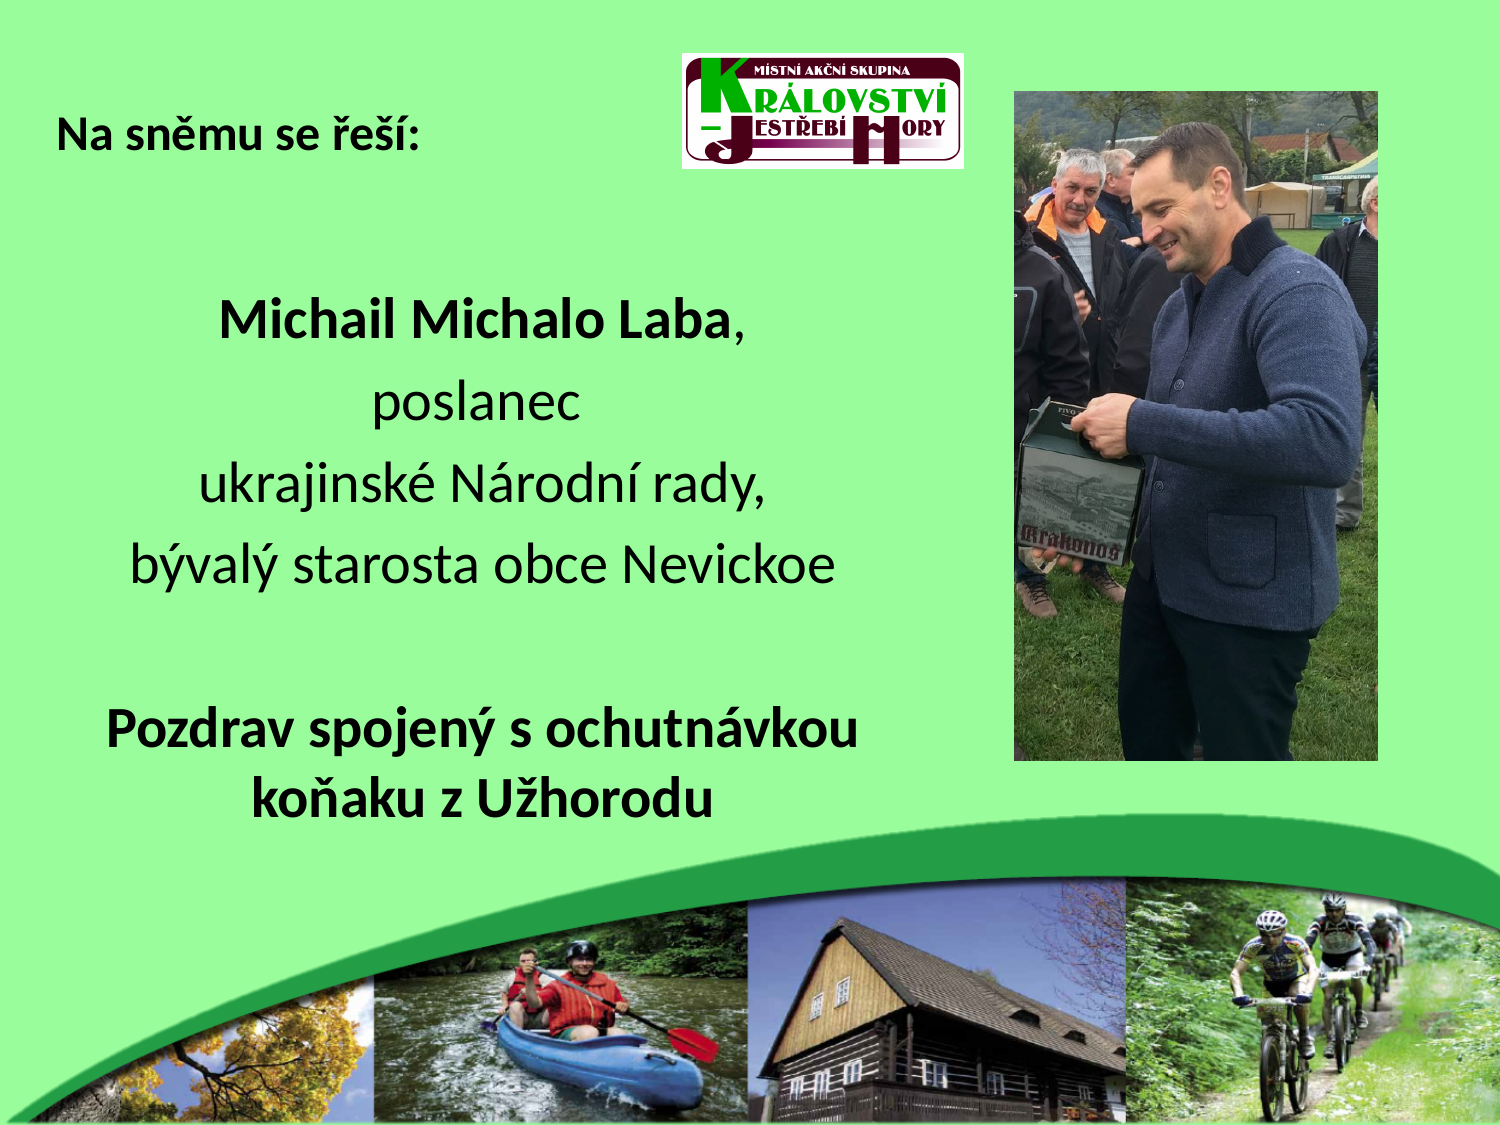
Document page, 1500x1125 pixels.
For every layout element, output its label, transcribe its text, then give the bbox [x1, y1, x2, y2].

subtitle Michail Michalo Laba, poslanec ukrajinské Národní rady, bývalý starosta obce Nevickoe Pozdrav spojený s ochutnávkou koňaku z Užhorodu [52, 272, 913, 796]
title Na sněmu se řeší: [41, 81, 1256, 180]
picture [2, 797, 1500, 1125]
picture [1014, 91, 1378, 761]
picture [682, 53, 964, 169]
